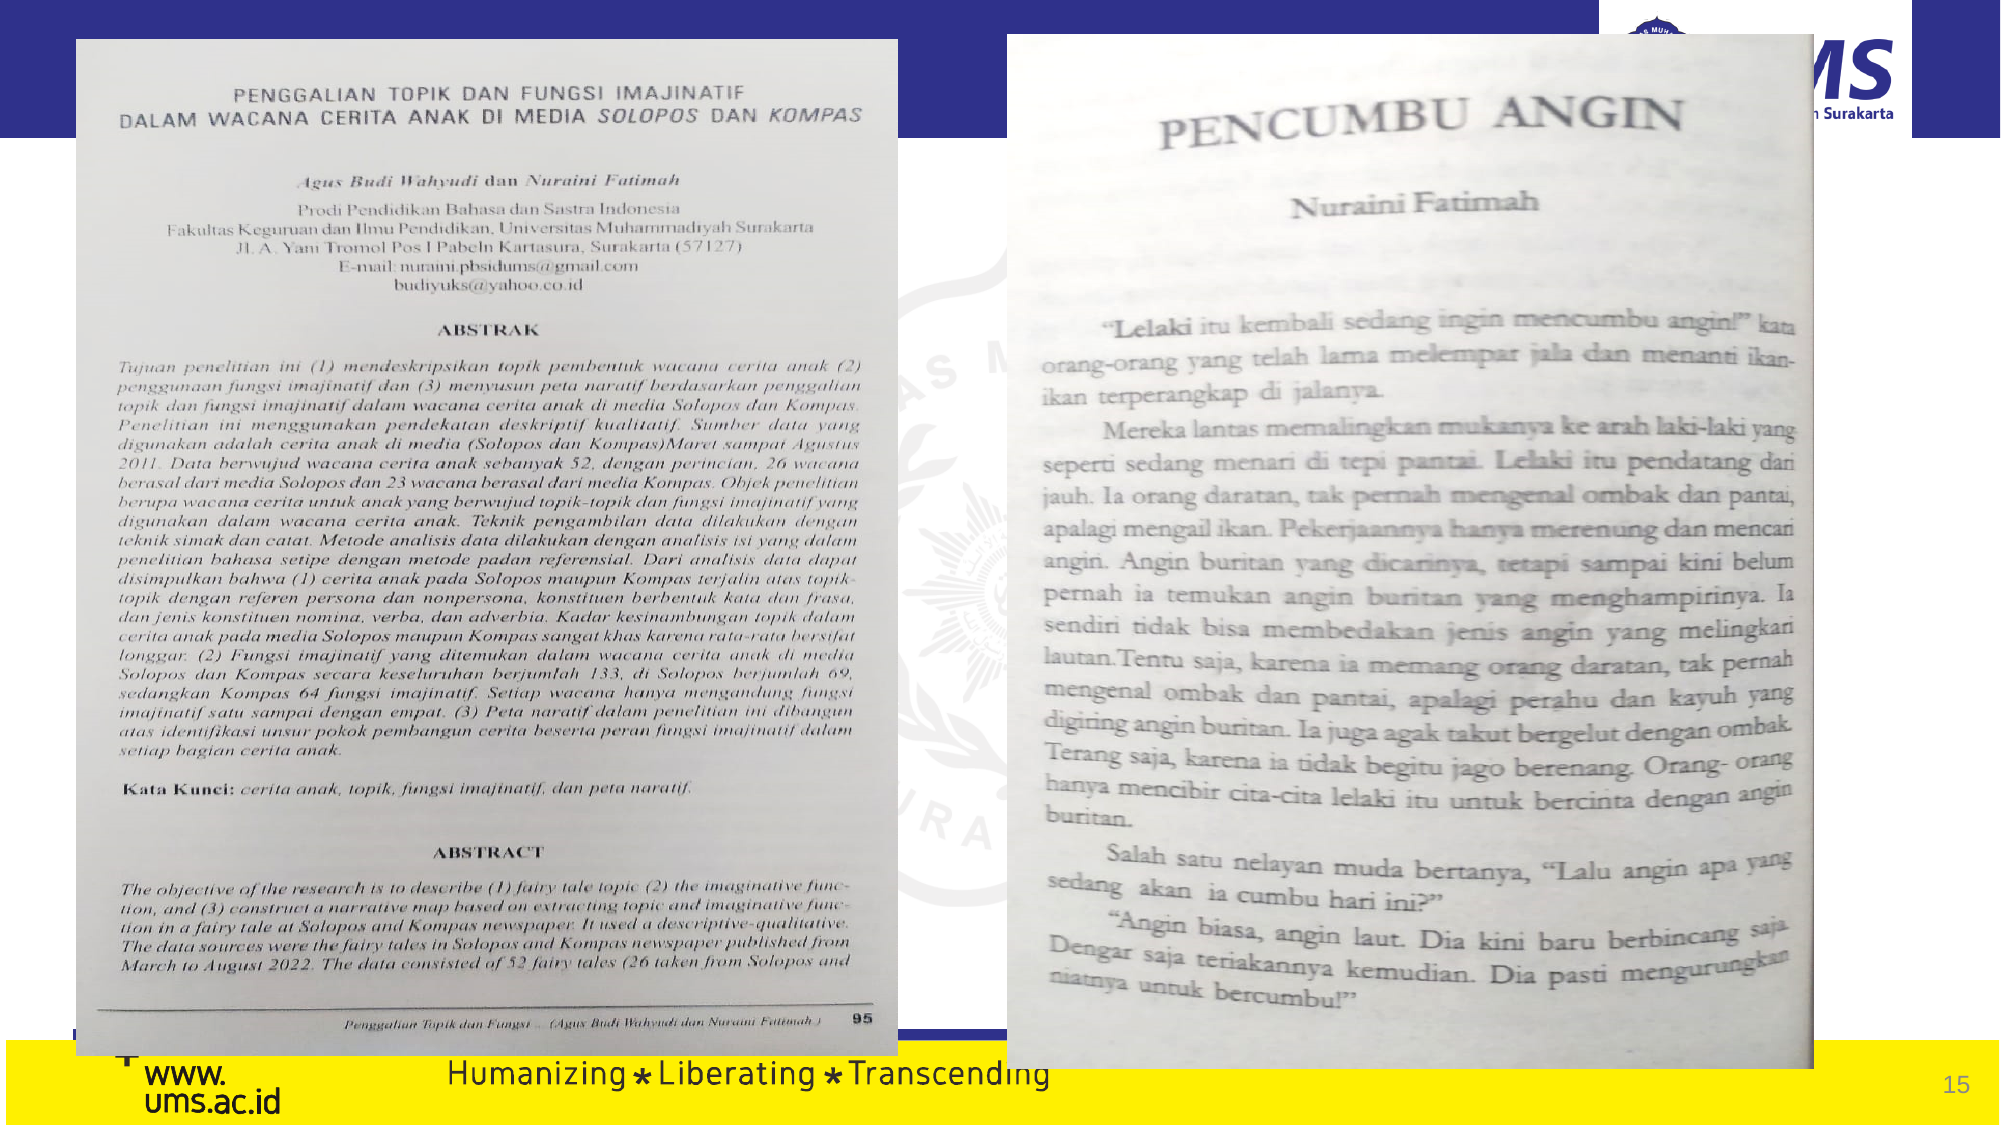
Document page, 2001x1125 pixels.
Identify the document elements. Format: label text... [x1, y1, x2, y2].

picture [75, 39, 898, 1056]
picture [1007, 5, 1901, 1069]
slide_number 15 [1909, 1048, 1986, 1118]
